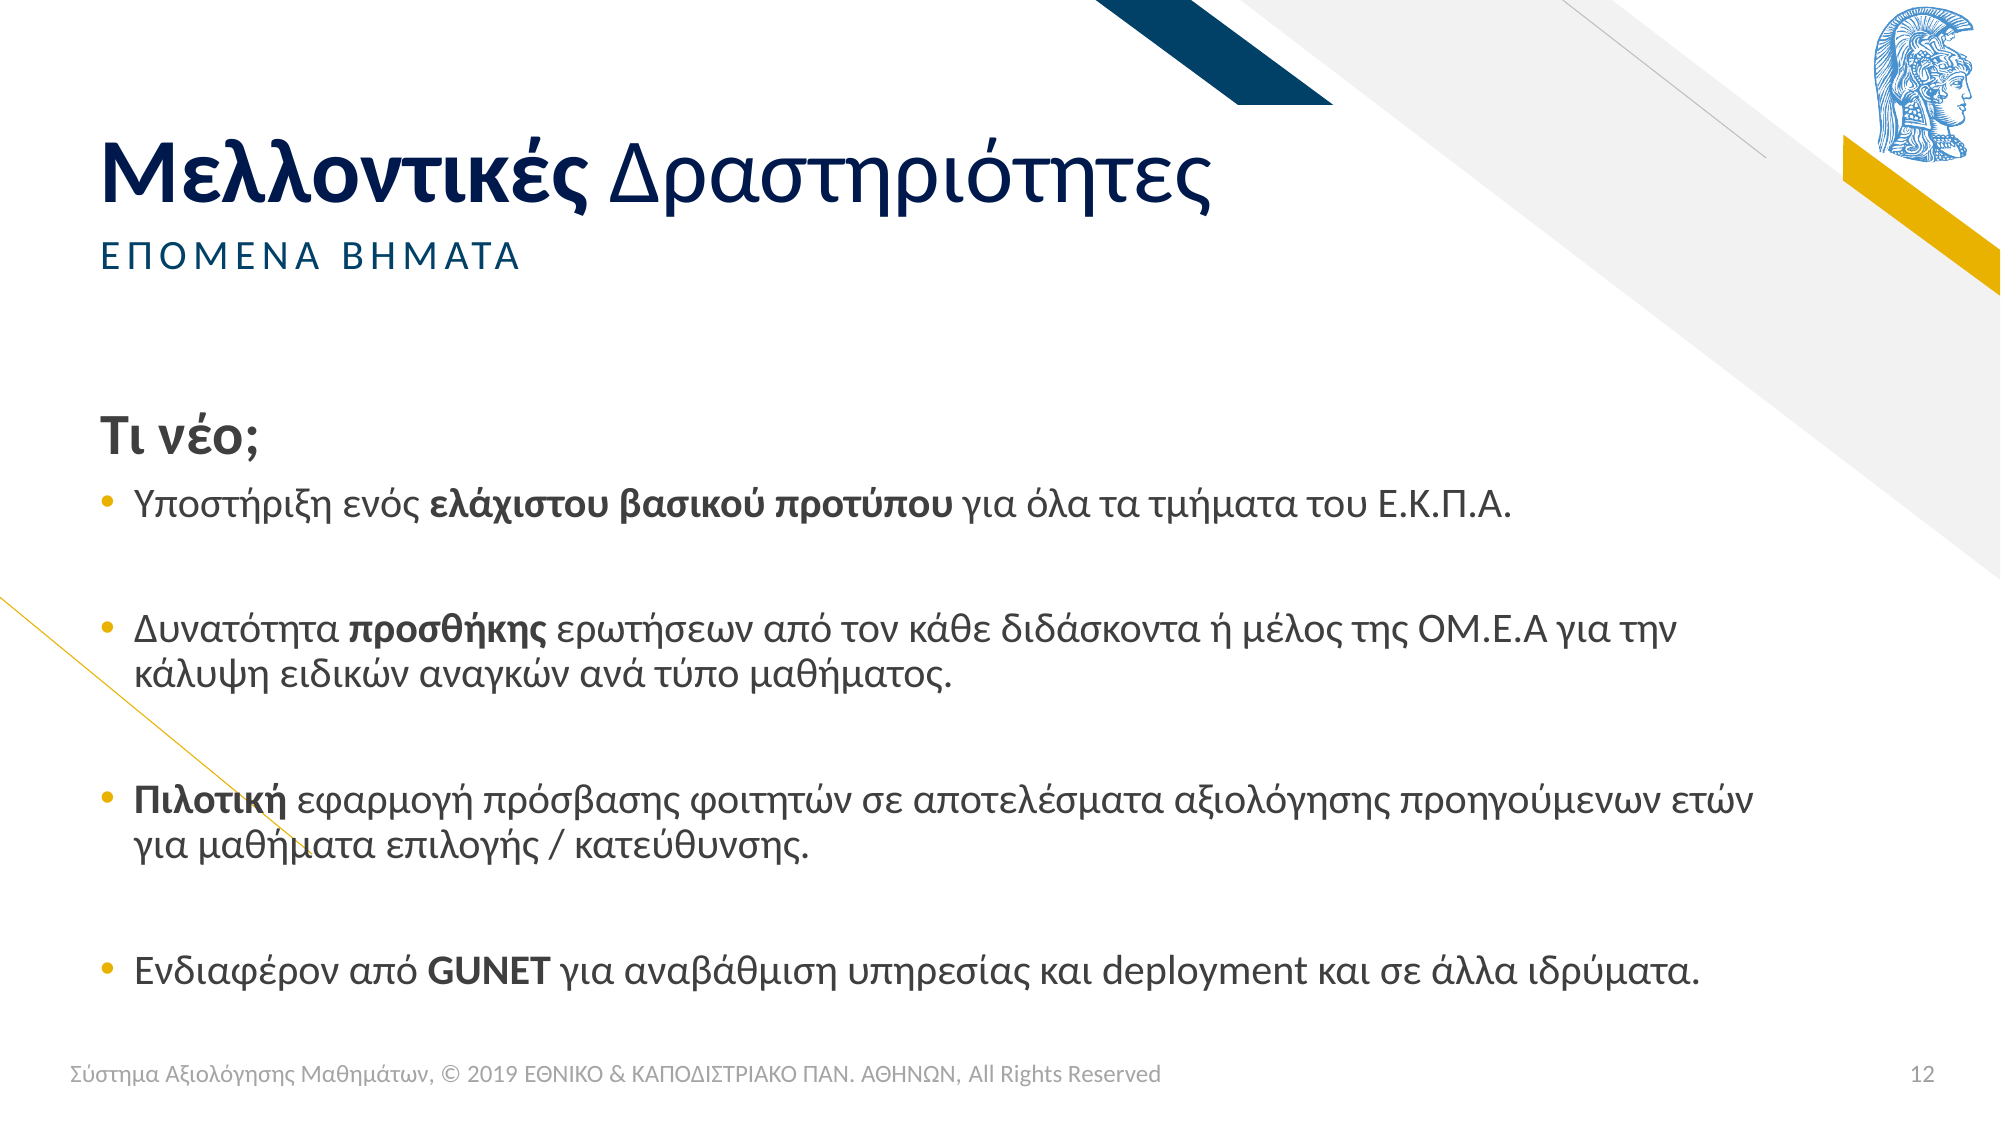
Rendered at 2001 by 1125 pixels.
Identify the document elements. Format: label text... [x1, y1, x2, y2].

slide_number 12 [1828, 1042, 1950, 1103]
footer Σύστημα Αξιολόγησης Μαθημάτων, © 2019 ΕΘΝΙΚΟ & ΚΑΠΟΔΙΣΤΡΙΑΚΟ ΠΑΝ. ΑΘΗΝΩΝ, All Rights Reserved [55, 1042, 1206, 1103]
list Υποστήριξη ενός ελάχιστου βασικού προτύπου για όλα τα τμήματα του Ε.Κ.Π.Α. Δυνατότητα προσθήκης ερωτήσεων από τον κάθε διδάσκοντα ή μέλος της ΟΜ.Ε.Α για την κάλυψη ειδικών αναγκών ανά τύπο μαθήματος. Πιλοτική εφαρμογή πρόσβασης φοιτητών σε αποτελέσματα αξιολόγησης προηγούμενων ετών για μαθήματα επιλογής / κατεύθυνσης. Ενδιαφέρον από GUNET για αναβάθμιση υπηρεσίας και deployment και σε άλλα ιδρύματα. [85, 473, 1829, 1004]
list ΕΠΟΜΕΝΑ ΒΗΜΑΤΑ [85, 225, 1295, 326]
list Τι νέο; [85, 345, 984, 473]
title Μελλοντικές Δραστηριότητες [85, 34, 1453, 223]
picture [1860, 0, 1992, 175]
